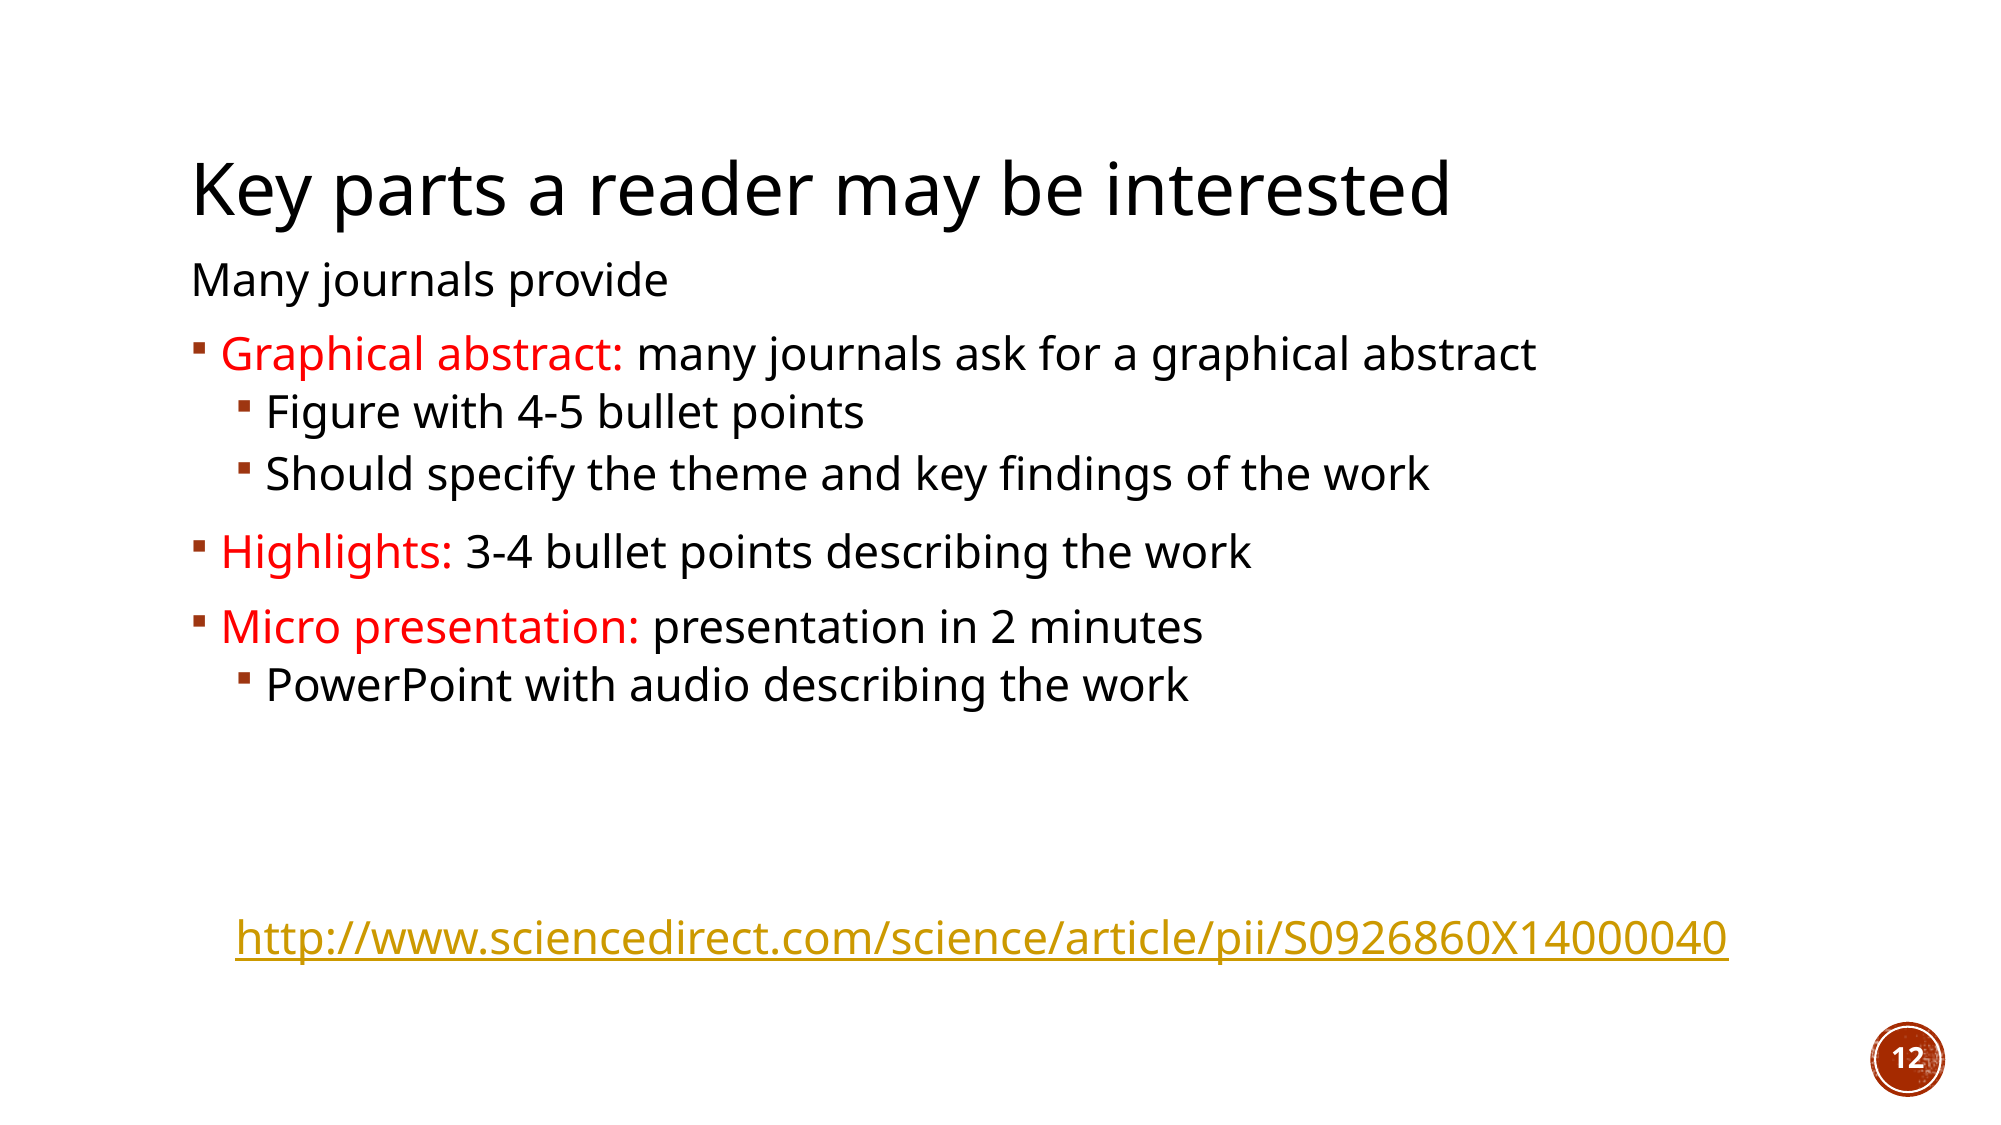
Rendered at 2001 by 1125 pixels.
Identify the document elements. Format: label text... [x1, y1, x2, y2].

slide_number 12 [1855, 1028, 1961, 1089]
list Key parts a reader may be interested Many journals provide Graphical abstract: many journals ask for a graphical abstract Figure with 4-5 bullet points Should specify the theme and key findings of the work Highlights: 3-4 bullet points describing the work Micro presentation: presentation in 2 minutes PowerPoint with audio describing the work http://www.sciencedirect.com/science/article/pii/S0926860X14000040 [175, 145, 1826, 984]
